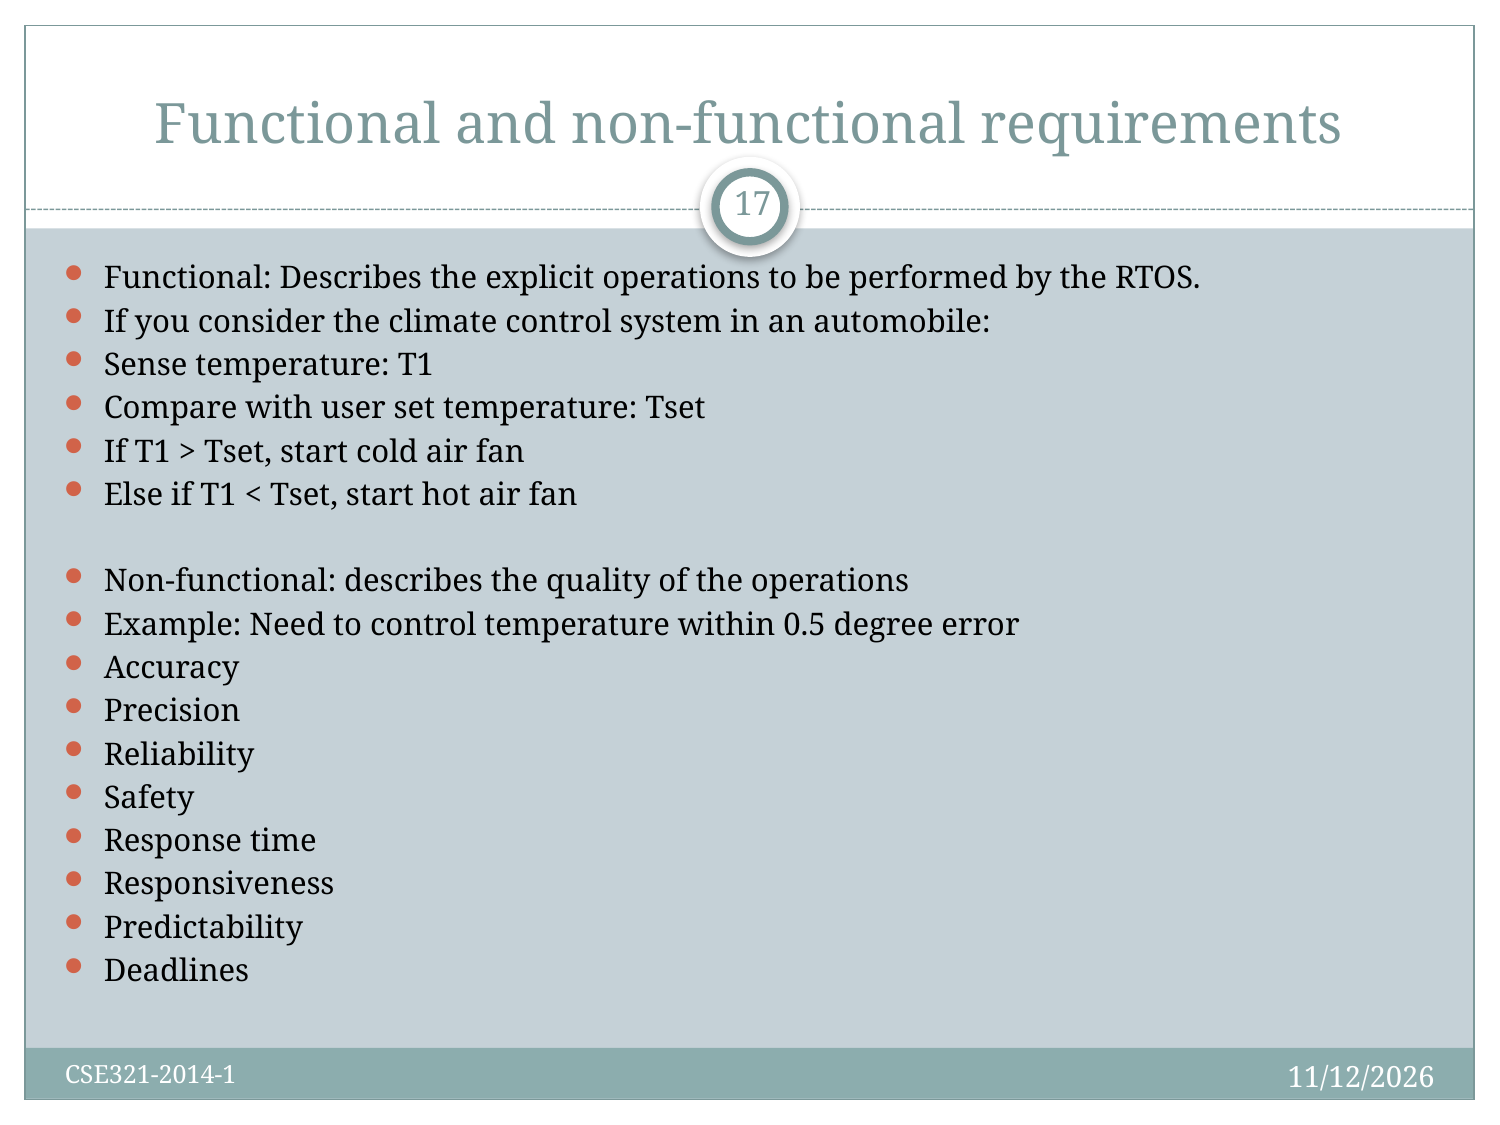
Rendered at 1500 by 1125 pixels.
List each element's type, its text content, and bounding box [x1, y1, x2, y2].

slide_number 17 [715, 168, 791, 241]
footer CSE321-2014-1 [50, 1051, 638, 1112]
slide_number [950, 1050, 1450, 1111]
list Functional: Describes the explicit operations to be performed by the RTOS. If you consider the climate control system in an automobile: Sense temperature: T1 Compare with user set temperature: Tset If T1 > Tset, start cold air fan Else if T1 < Tset, start hot air fan Non-functional: describes the quality of the operations Example: Need to control temperature within 0.5 degree error Accuracy Precision Reliability Safety Response time Responsiveness Predictability Deadlines [49, 250, 1445, 1001]
title Functional and non-functional requirements [49, 37, 1450, 162]
